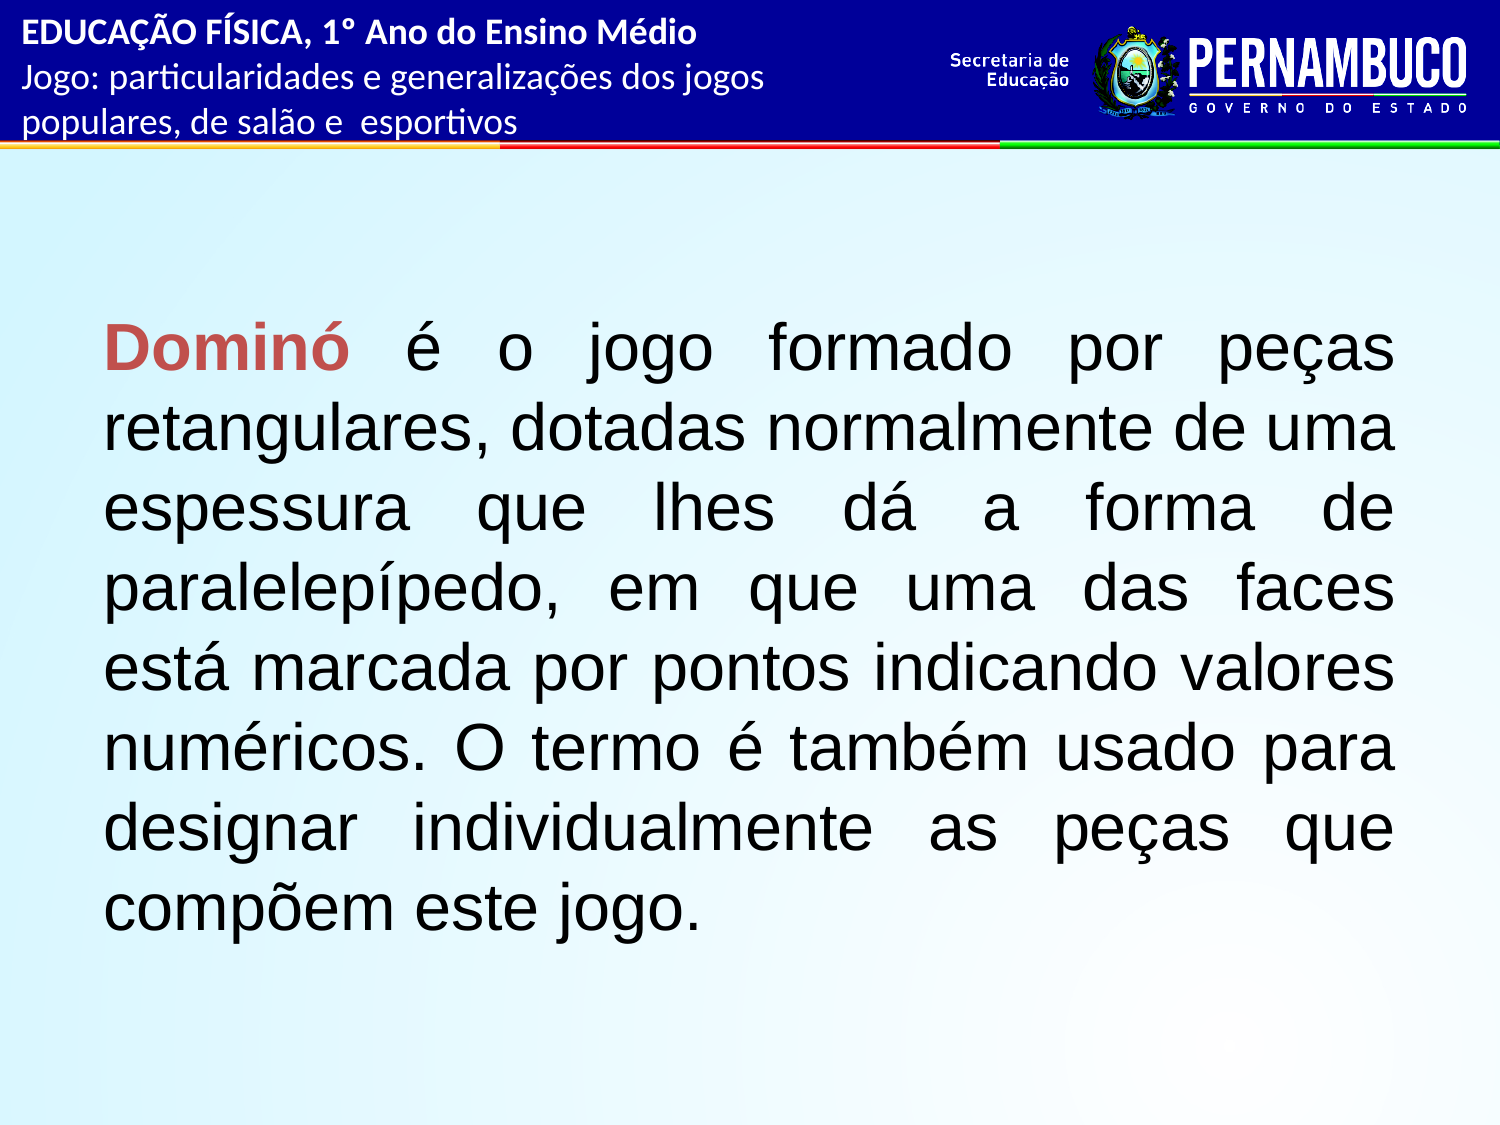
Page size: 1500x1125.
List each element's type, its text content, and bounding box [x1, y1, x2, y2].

text_box Dominó é o jogo formado por peças retangulares, dotadas normalmente de uma espessura que lhes dá a forma de paralelepípedo, em que uma das faces está marcada por pontos indicando valores numéricos. O termo é também usado para designar individualmente as peças que compõem este jogo. [88, 296, 1412, 951]
picture [0, 0, 1500, 1125]
text_box EDUCAÇÃO FÍSICA, 1º Ano do Ensino Médio Jogo: particularidades e generalizações dos jogos populares, de salão e esportivos [6, 0, 893, 240]
